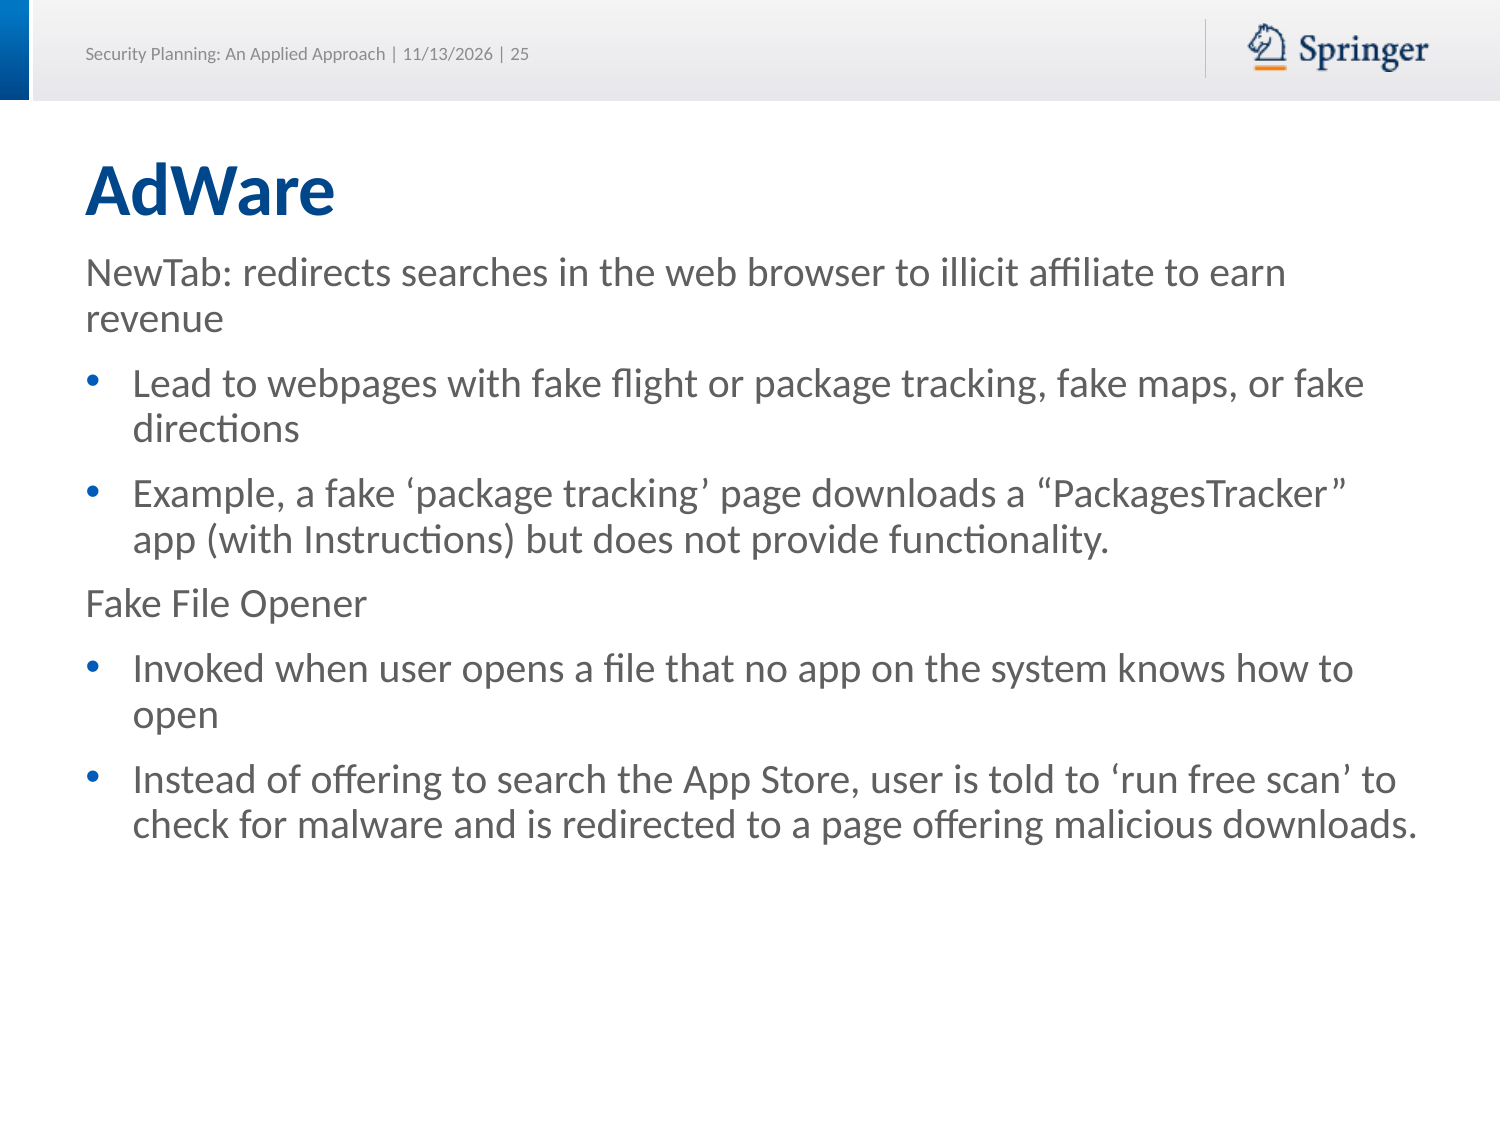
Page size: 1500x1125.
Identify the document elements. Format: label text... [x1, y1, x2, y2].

list NewTab: redirects searches in the web browser to illicit affiliate to earn revenue Lead to webpages with fake flight or package tracking, fake maps, or fake directions Example, a fake ‘package tracking’ page downloads a “PackagesTracker” app (with Instructions) but does not provide functionality. Fake File Opener Invoked when user opens a file that no app on the system knows how to open Instead of offering to search the App Store, user is told to ‘run free scan’ to check for malware and is redirected to a page offering malicious downloads. [85, 249, 1421, 1050]
picture [33, 0, 1500, 101]
title AdWare [85, 150, 1424, 233]
